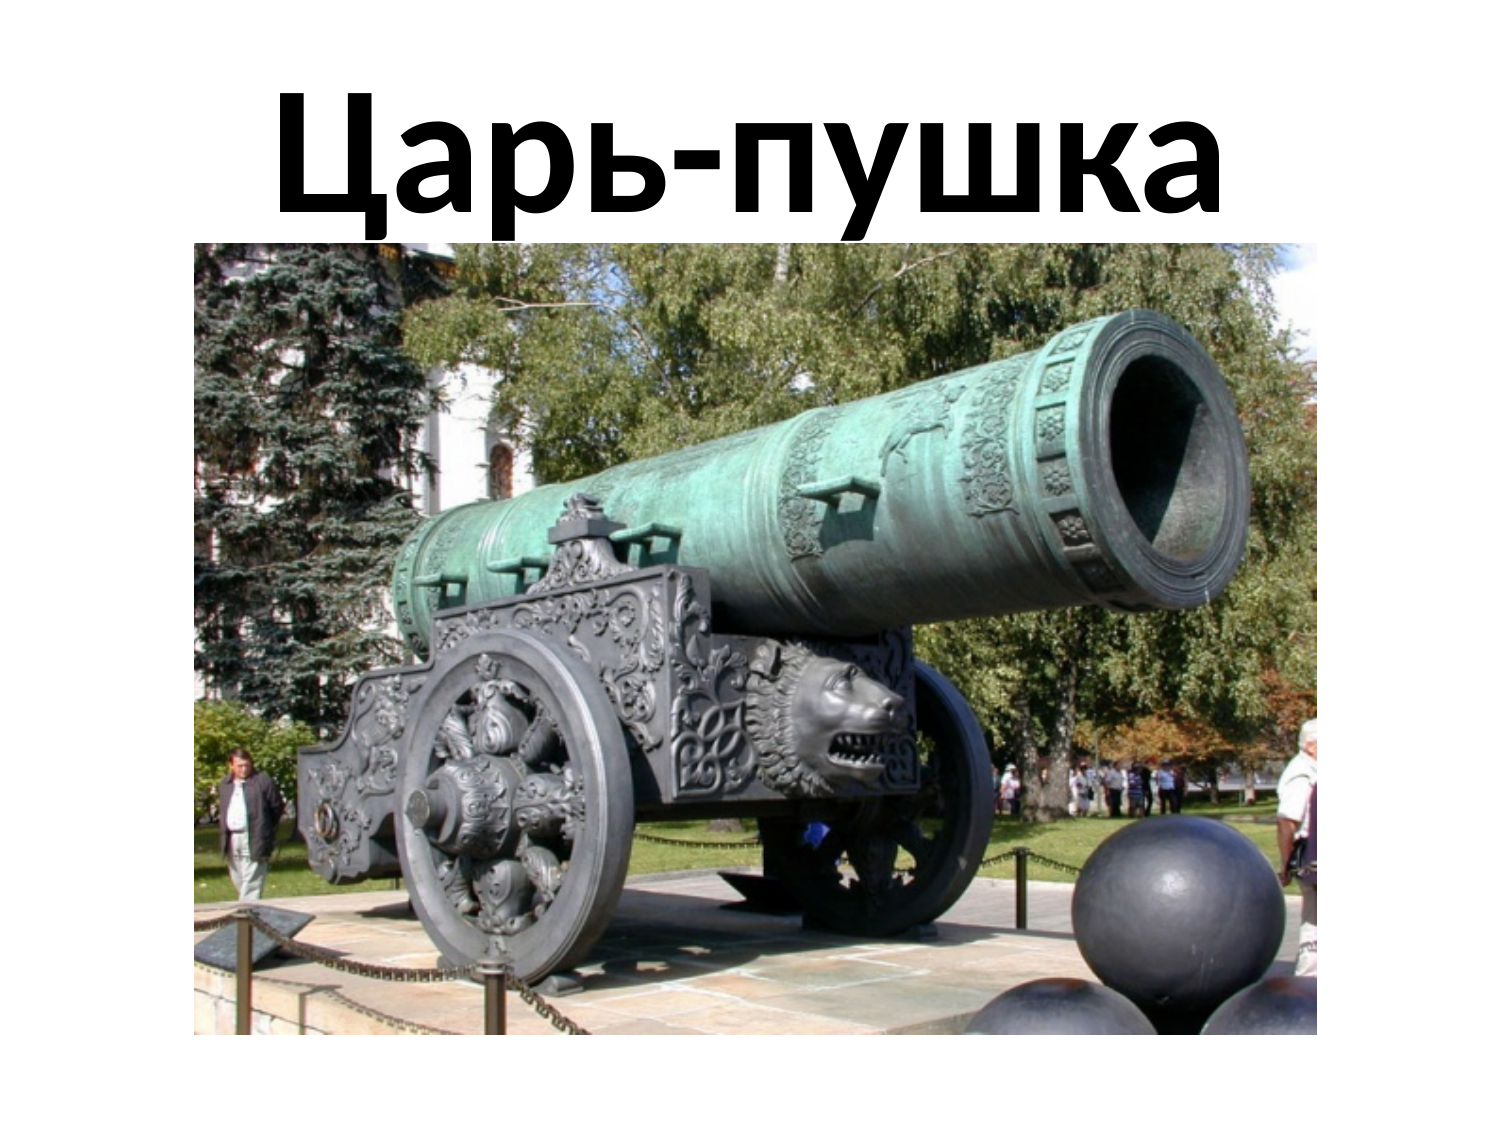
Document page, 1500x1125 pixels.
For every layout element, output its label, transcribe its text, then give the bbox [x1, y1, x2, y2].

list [194, 243, 1318, 1036]
title Царь-пушка [75, 45, 1425, 233]
